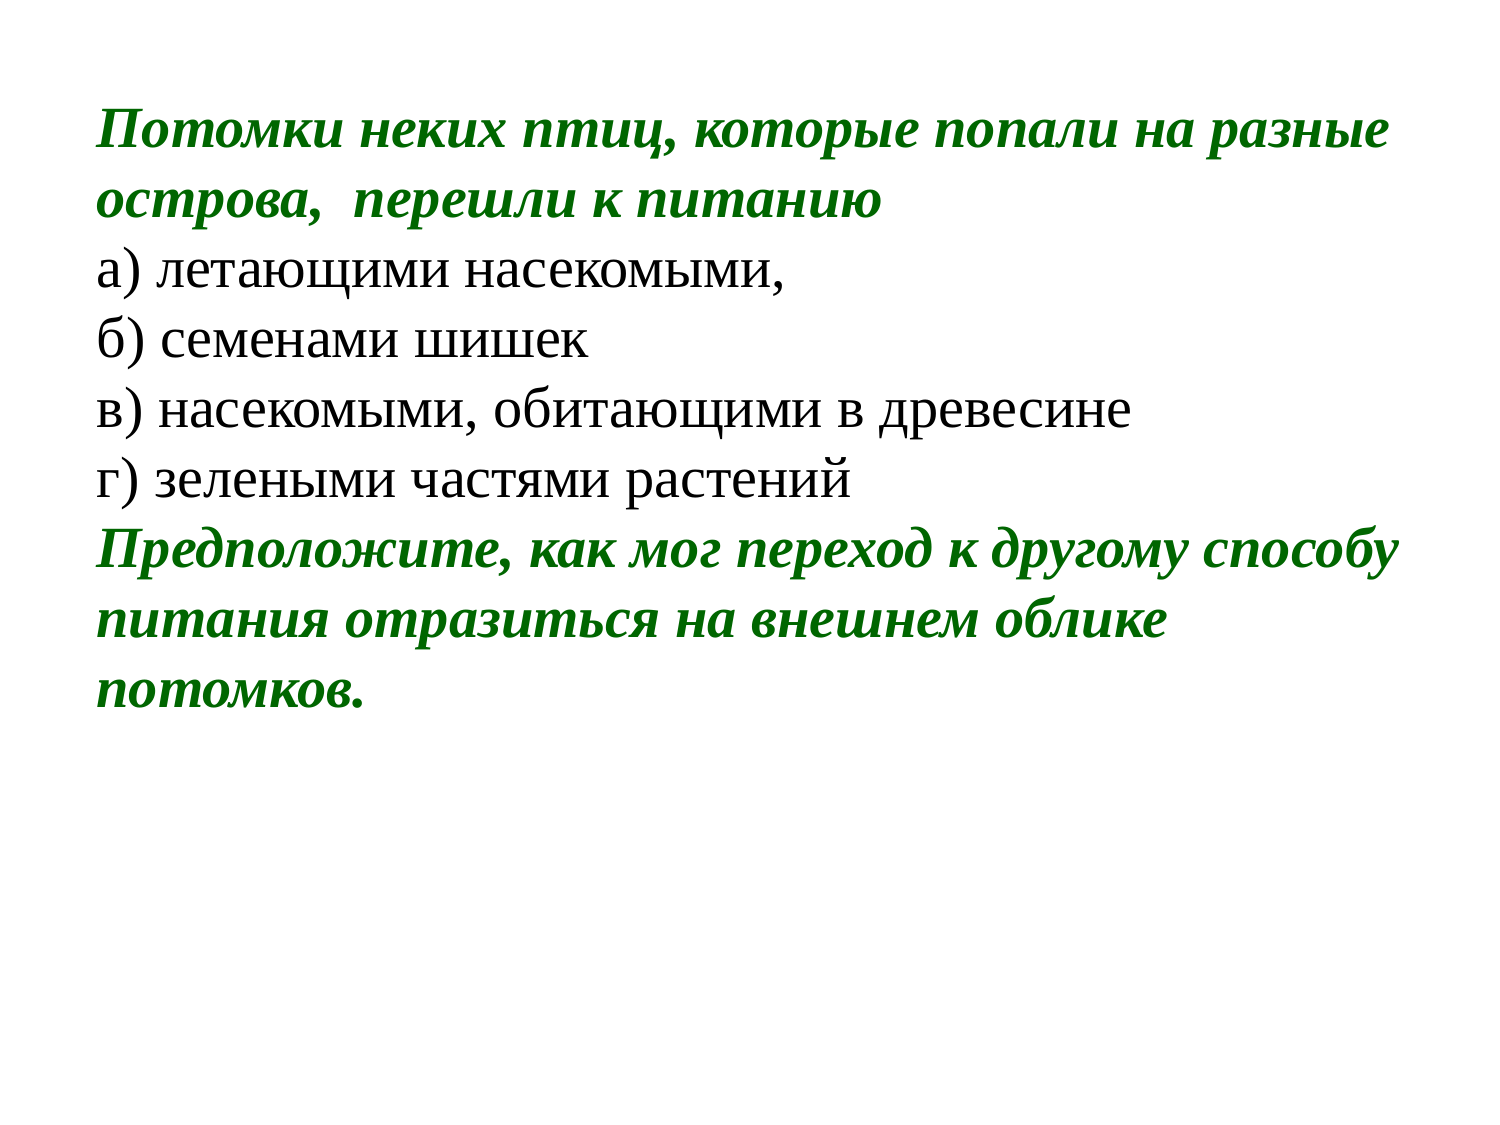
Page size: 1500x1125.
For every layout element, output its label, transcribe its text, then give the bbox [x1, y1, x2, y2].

text_box Потомки неких птиц, которые попали на разные острова, перешли к питанию а) летающими насекомыми, б) семенами шишек в) насекомыми, обитающими в древесине г) зелеными частями растений Предположите, как мог переход к другому способу питания отразиться на внешнем облике потомков. [81, 81, 1418, 797]
